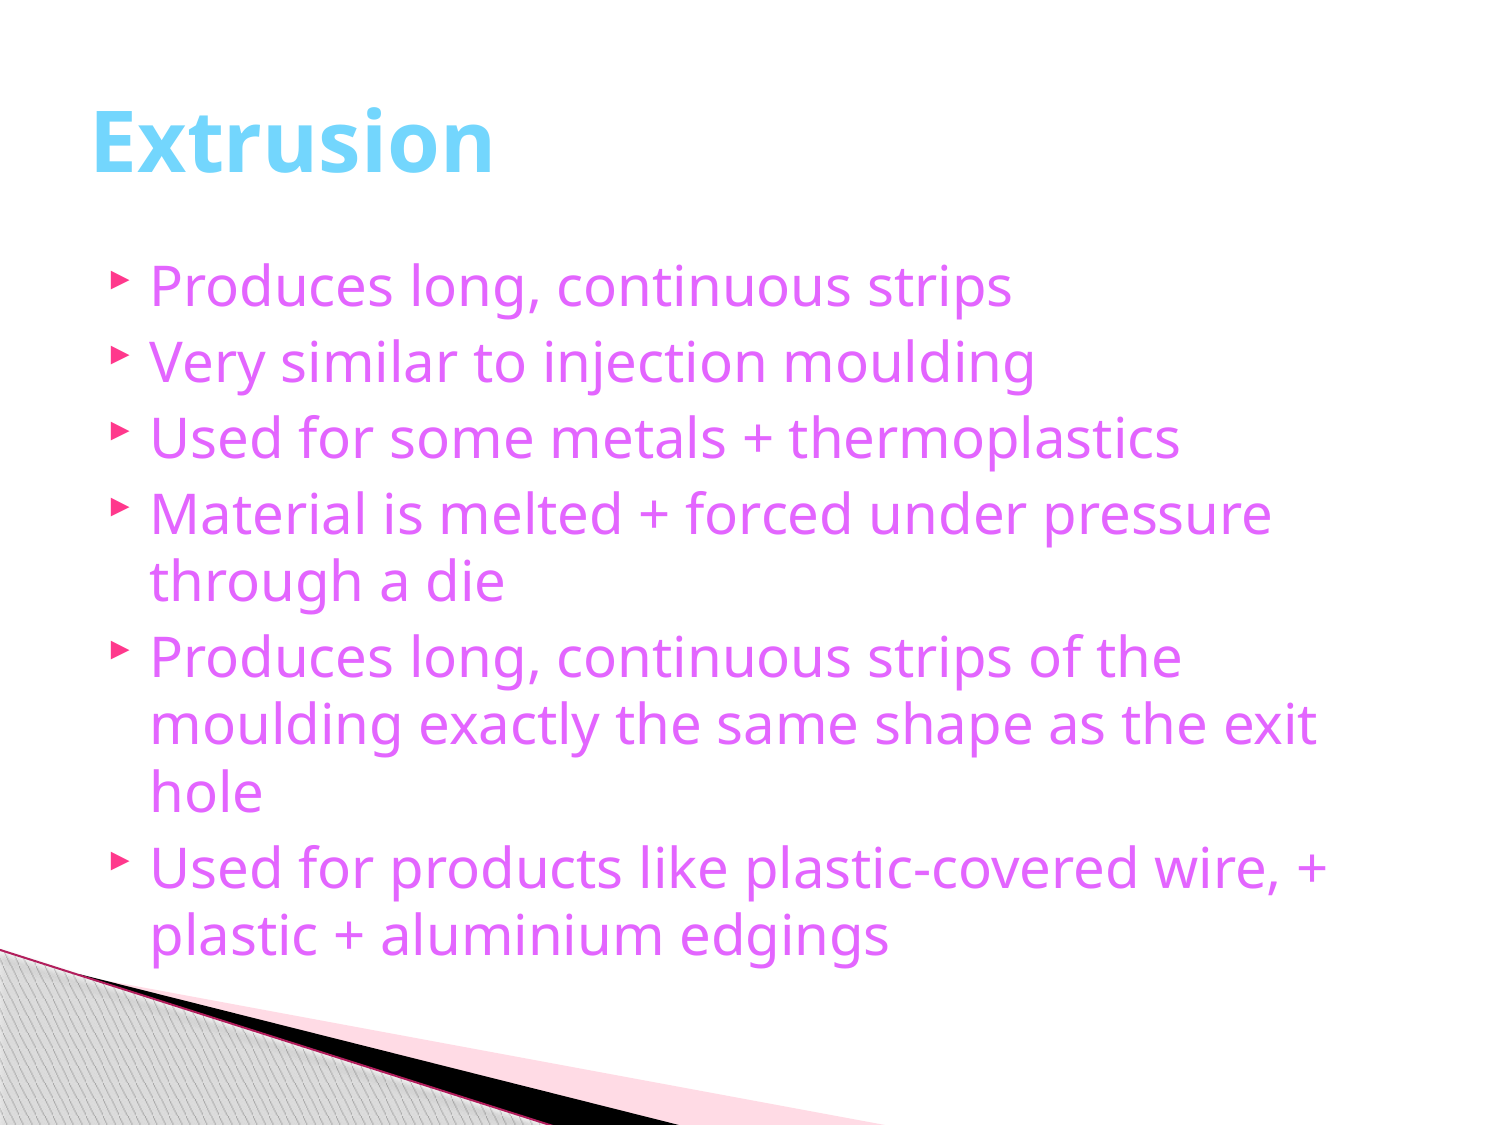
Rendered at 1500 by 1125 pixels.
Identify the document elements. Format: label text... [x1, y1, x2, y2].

list Produces long, continuous strips Very similar to injection moulding Used for some metals + thermoplastics Material is melted + forced under pressure through a die Produces long, continuous strips of the moulding exactly the same shape as the exit hole Used for products like plastic-covered wire, + plastic + aluminium edgings [75, 243, 1425, 986]
title Extrusion [75, 45, 1425, 233]
